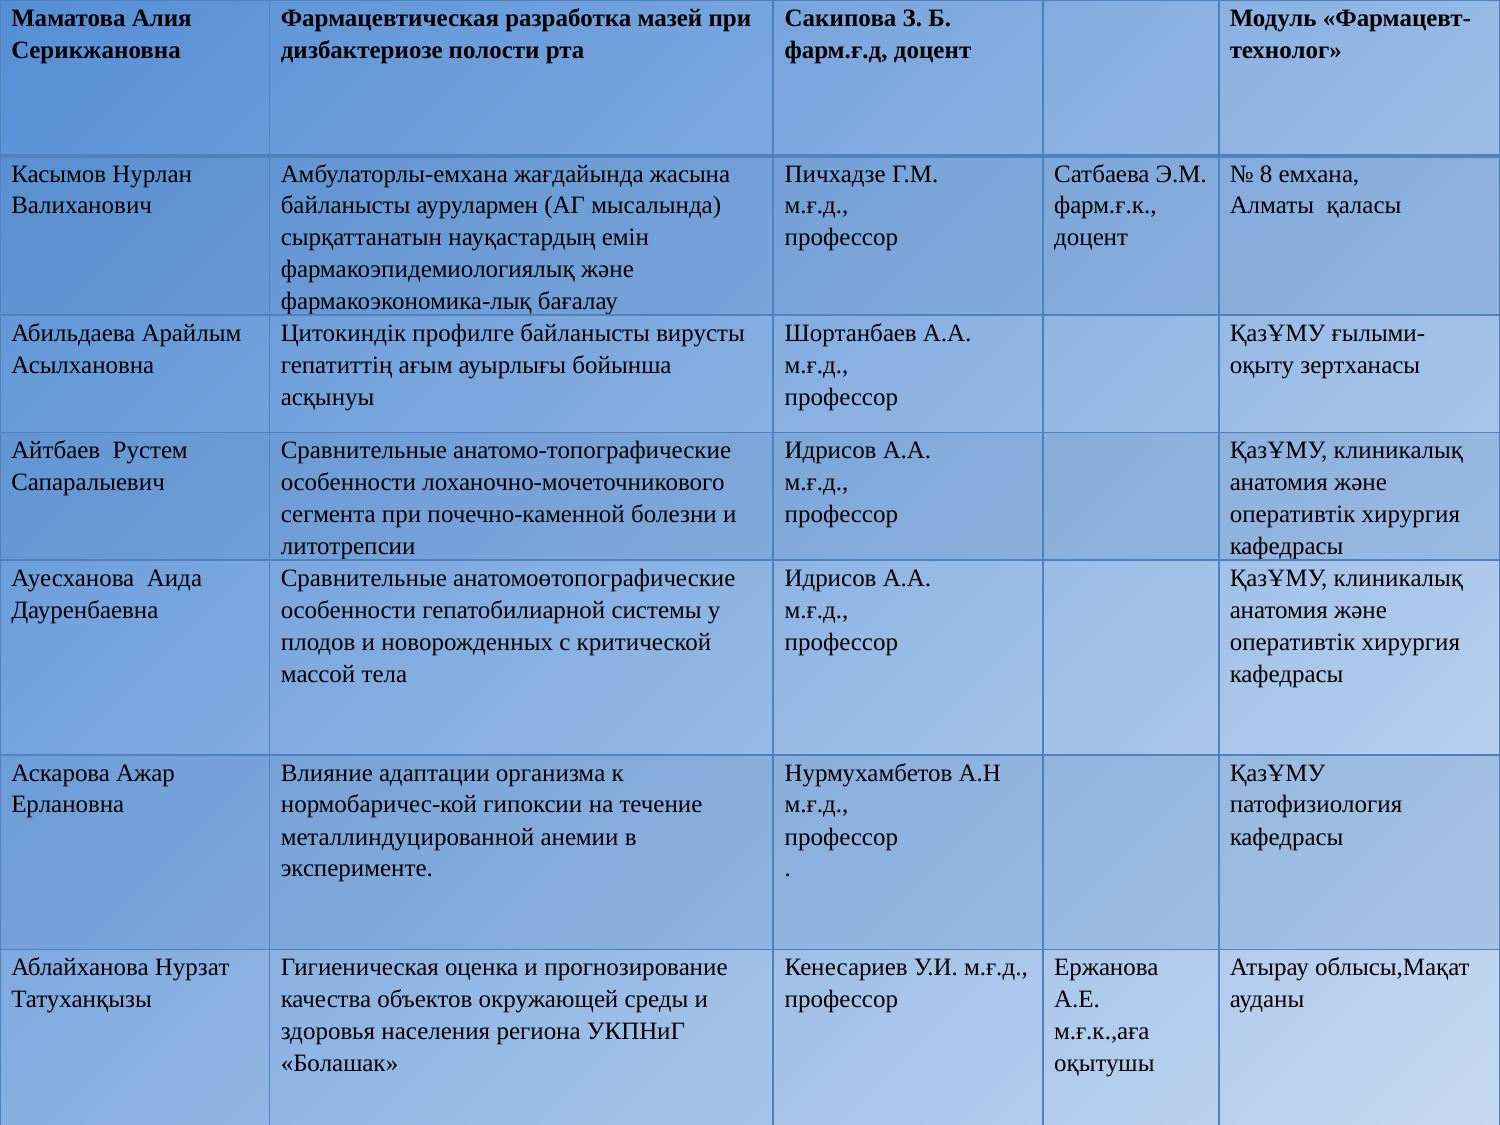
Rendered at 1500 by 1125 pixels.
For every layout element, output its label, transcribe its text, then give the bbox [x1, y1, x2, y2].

table_cell Аскарова Ажар Ерлановна [1, 756, 269, 949]
table_cell Идрисов А.А. м.ғ.д., профессор [774, 433, 1042, 559]
table_cell Цитокиндік профилге байланысты вирусты гепатиттің ағым ауырлығы бойынша асқынуы [270, 316, 772, 432]
table_cell ҚазҰМУ, клиникалық анатомия және оперативтік хирургия кафедрасы [1220, 561, 1499, 754]
table_cell [1044, 561, 1218, 754]
table_header Маматова Алия Серикжановна [1, 1, 269, 154]
table_cell [1044, 433, 1218, 559]
table_cell Айтбаев Рустем Сапаралыевич [1, 433, 269, 559]
table_cell Пичхадзе Г.М. м.ғ.д., профессор [774, 158, 1042, 314]
table_cell [1044, 316, 1218, 432]
table_cell Гигиеническая оценка и прогнозирование качества объектов окружающей среды и здоровья населения региона УКПНиГ «Болашак» [270, 950, 772, 1125]
table_cell Влияние адаптации организма к нормобаричес-кой гипоксии на течение металлиндуцированной анемии в эксперименте. [270, 756, 772, 949]
table_cell ҚазҰМУ, клиникалық анатомия және оперативтік хирургия кафедрасы [1220, 433, 1499, 559]
table_header Модуль «Фармацевт-технолог» [1220, 1, 1499, 154]
table_cell Идрисов А.А. м.ғ.д., профессор [774, 561, 1042, 754]
table_cell № 8 емхана, Алматы қаласы [1220, 158, 1499, 314]
table_cell Шортанбаев А.А. м.ғ.д., профессор [774, 316, 1042, 432]
table_cell Касымов Нурлан Валиханович [1, 158, 269, 314]
table_cell Нурмухамбетов А.Н м.ғ.д., профессор . [774, 756, 1042, 949]
table_cell Сатбаева Э.М. фарм.ғ.к., доцент [1044, 158, 1218, 314]
table_header Фармацевтическая разработка мазей при дизбактериозе полости рта [270, 1, 772, 154]
table_cell Абильдаева Арайлым Асылхановна [1, 316, 269, 432]
table_header Сакипова З. Б. фарм.ғ.д, доцент [774, 1, 1042, 154]
table_cell [1044, 756, 1218, 949]
table_cell Ержанова А.Е. м.ғ.к.,аға оқытушы [1044, 950, 1218, 1125]
table_cell Ауесханова Аида Дауренбаевна [1, 561, 269, 754]
table_cell Кенесариев У.И. м.ғ.д., профессор [774, 950, 1042, 1125]
table_cell Сравнительные анатомо-топографические особенности лоханочно-мочеточникового сегмента при почечно-каменной болезни и литотрепсии [270, 433, 772, 559]
table_header [1044, 1, 1218, 154]
table_cell ҚазҰМУ патофизиология кафедрасы [1220, 756, 1499, 949]
table_cell Амбулаторлы-емхана жағдайында жасына байланысты аурулармен (АГ мысалында) сырқаттанатын науқастардың емін фармакоэпидемиологиялық және фармакоэкономика-лық бағалау [270, 158, 772, 314]
table_cell Аблайханова Нурзат Татуханқызы [1, 950, 269, 1125]
table_cell ҚазҰМУ ғылыми-оқыту зертханасы [1220, 316, 1499, 432]
table_cell Атырау облысы,Мақат ауданы [1220, 950, 1499, 1125]
table_cell Сравнительные анатомоөтопографические особенности гепатобилиарной системы у плодов и новорожденных с критической массой тела [270, 561, 772, 754]
